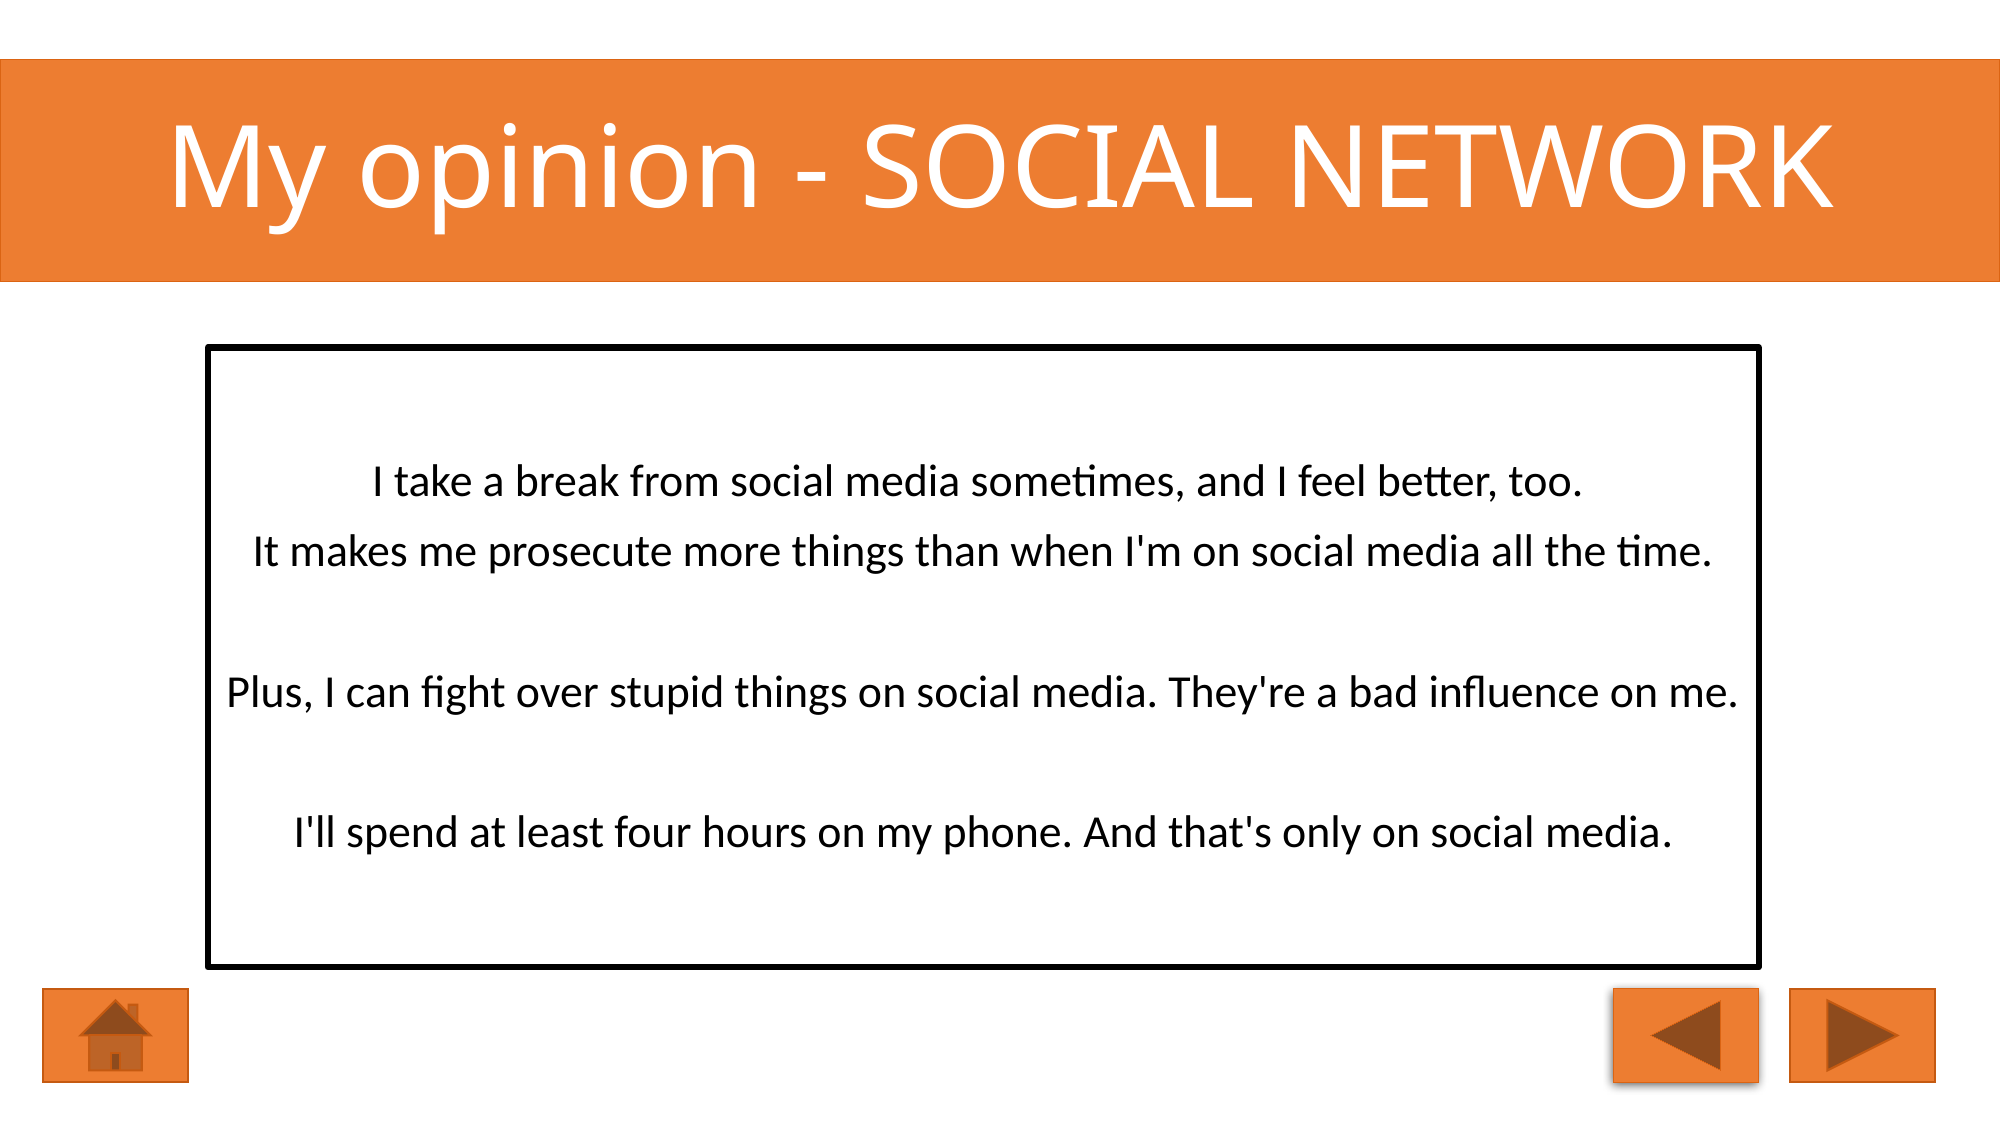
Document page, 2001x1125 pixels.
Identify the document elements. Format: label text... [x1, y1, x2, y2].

list I take a break from social media sometimes, and I feel better, too. It makes me prosecute more things than when I'm on social media all the time. Plus, I can fight over stupid things on social media. They're a bad influence on me. I'll spend at least four hours on my phone. And that's only on social media. [207, 347, 1759, 968]
title My opinion - SOCIAL NETWORK [0, 59, 2000, 282]
text_box [1789, 988, 1936, 1083]
text_box [42, 988, 189, 1083]
text_box [1613, 988, 1759, 1083]
